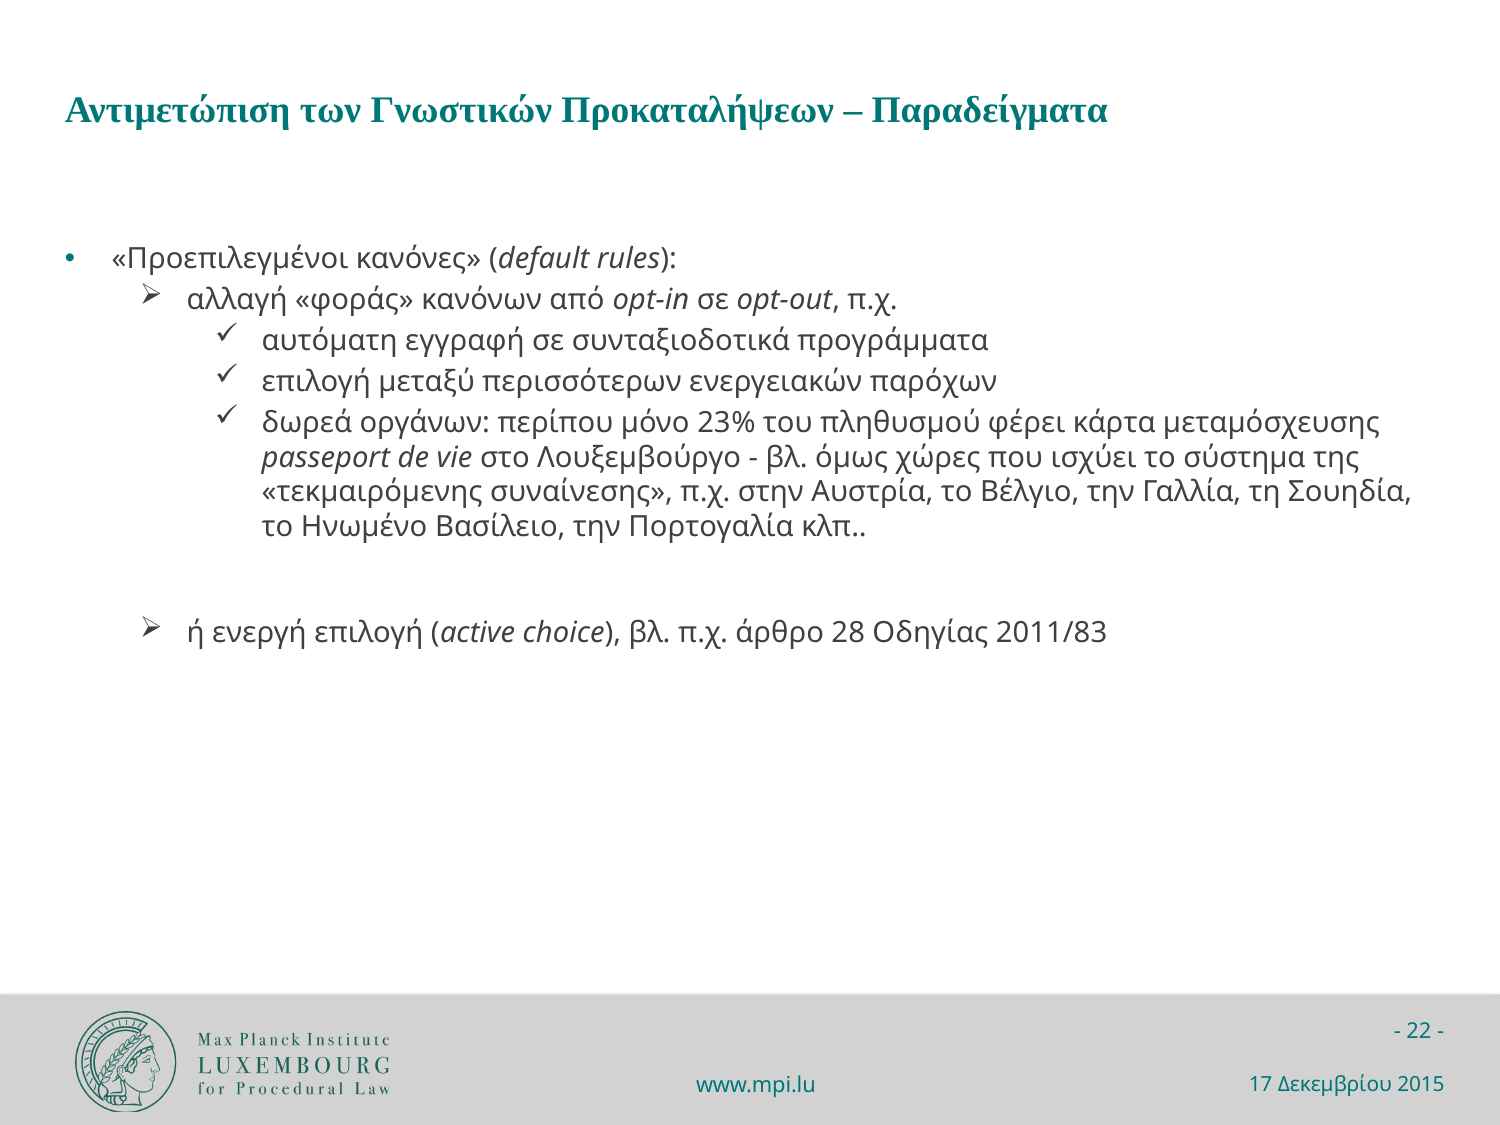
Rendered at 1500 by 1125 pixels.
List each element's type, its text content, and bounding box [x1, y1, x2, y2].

list Αντιμετώπιση των Γνωστικών Προκαταλήψεων – Παραδείγματα [50, 66, 1459, 200]
list 17 Δεκεμβρίου 2015 [895, 1062, 1459, 1106]
list «Προεπιλεγμένοι κανόνες» (default rules): αλλαγή «φοράς» κανόνων από opt-in σε opt-out, π.χ. αυτόματη εγγραφή σε συνταξιοδοτικά προγράμματα επιλογή μεταξύ περισσότερων ενεργειακών παρόχων δωρεά οργάνων: περίπου μόνο 23% του πληθυσμού φέρει κάρτα μεταμόσχευσης passeport de vie στο Λουξεμβούργο - βλ. όμως χώρες που ισχύει το σύστημα της «τεκμαιρόμενης συναίνεσης», π.χ. στην Αυστρία, το Βέλγιο, την Γαλλία, τη Σουηδία, το Ηνωμένο Βασίλειο, την Πορτογαλία κλπ.. ή ενεργή επιλογή (active choice), βλ. π.χ. άρθρο 28 Οδηγίας 2011/83 [50, 214, 1459, 970]
